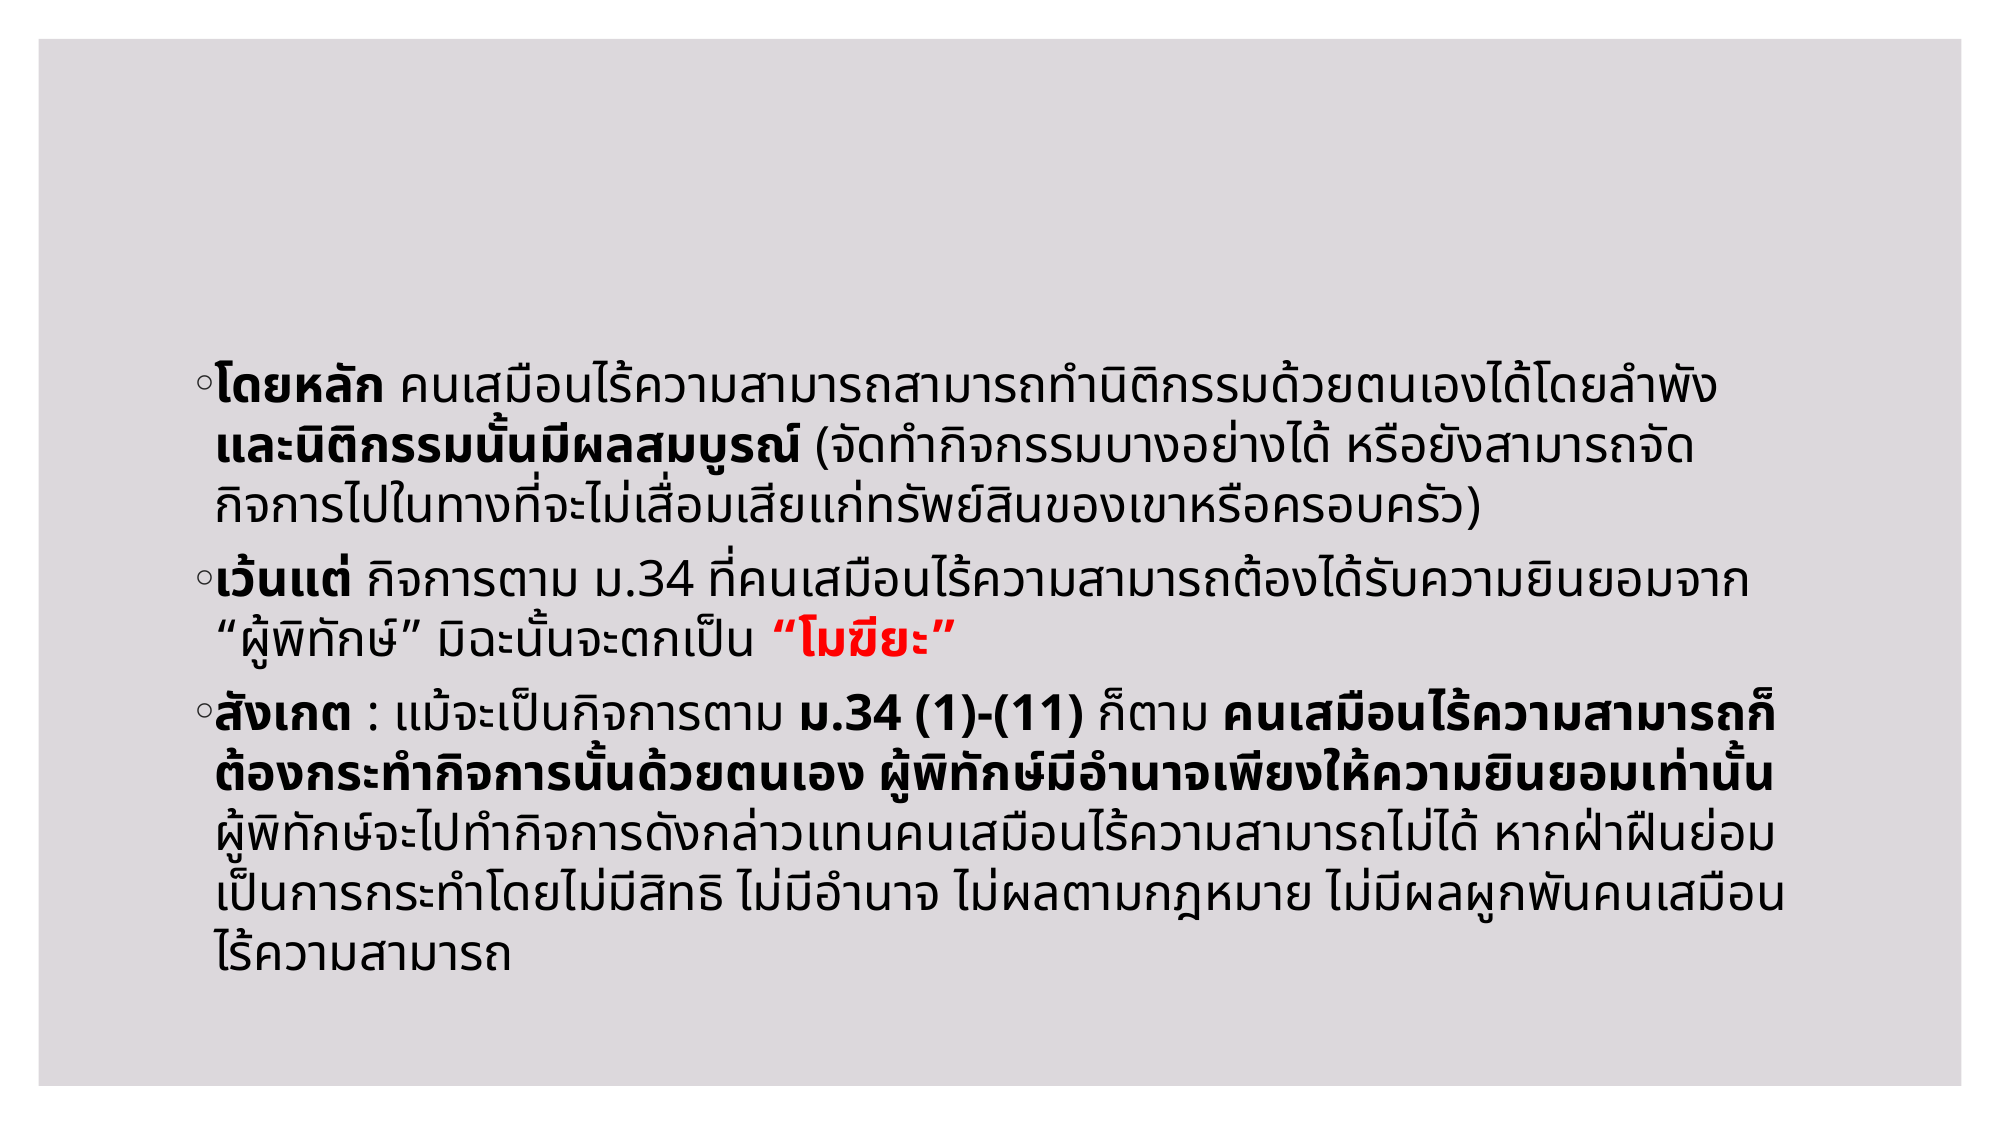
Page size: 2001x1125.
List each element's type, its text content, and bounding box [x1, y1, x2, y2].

list โดยหลัก คนเสมือนไร้ความสามารถสามารถทำนิติกรรมด้วยตนเองได้โดยลำพัง และนิติกรรมนั้นมีผลสมบูรณ์ (จัดทำกิจกรรมบางอย่างได้ หรือยังสามารถจัดกิจการไปในทางที่จะไม่เสื่อมเสียแก่ทรัพย์สินของเขาหรือครอบครัว) เว้นแต่ กิจการตาม ม.34 ที่คนเสมือนไร้ความสามารถต้องได้รับความยินยอมจาก “ผู้พิทักษ์” มิฉะนั้นจะตกเป็น “โมฆียะ” สังเกต : แม้จะเป็นกิจการตาม ม.34 (1)-(11) ก็ตาม คนเสมือนไร้ความสามารถก็ต้องกระทำกิจการนั้นด้วยตนเอง ผู้พิทักษ์มีอำนาจเพียงให้ความยินยอมเท่านั้น ผู้พิทักษ์จะไปทำกิจการดังกล่าวแทนคนเสมือนไร้ความสามารถไม่ได้ หากฝ่าฝืนย่อมเป็นการกระทำโดยไม่มีสิทธิ ไม่มีอำนาจ ไม่ผลตามกฎหมาย ไม่มีผลผูกพันคนเสมือนไร้ความสามารถ [174, 345, 1825, 990]
